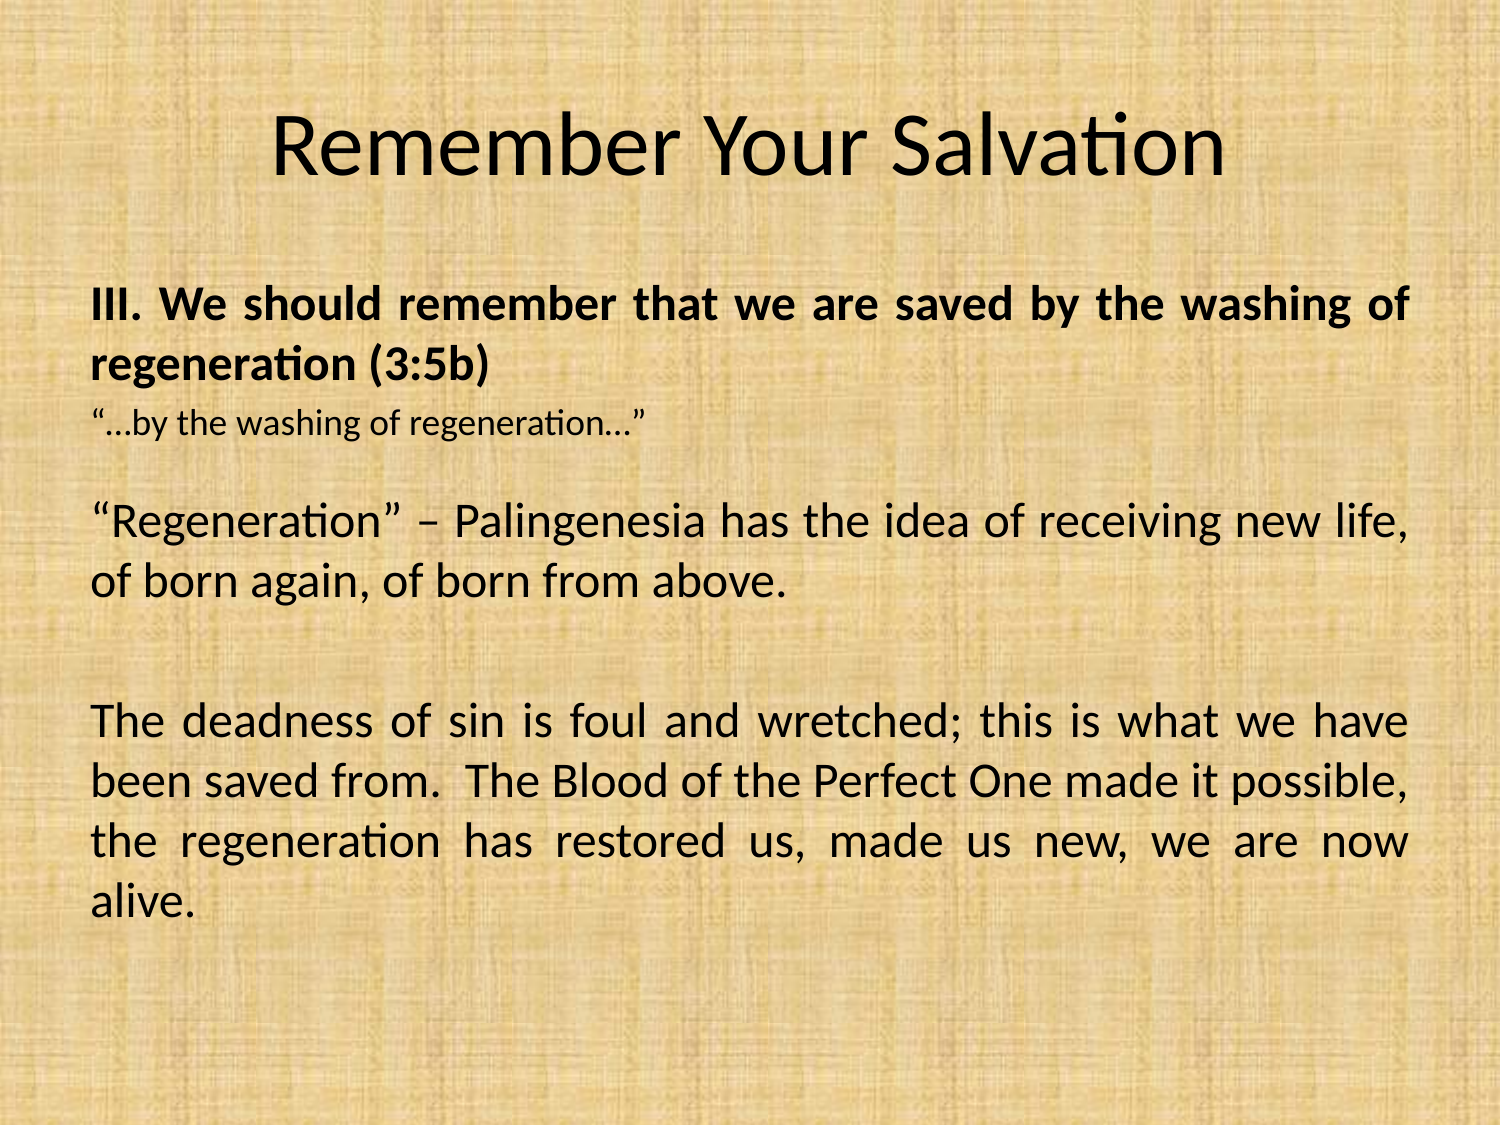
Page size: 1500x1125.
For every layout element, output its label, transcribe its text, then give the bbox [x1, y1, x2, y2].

title Remember Your Salvation [75, 45, 1425, 233]
list III. We should remember that we are saved by the washing of regeneration (3:5b) “…by the washing of regeneration…” “Regeneration” – Palingenesia has the idea of receiving new life, of born again, of born from above. The deadness of sin is foul and wretched; this is what we have been saved from. The Blood of the Perfect One made it possible, the regeneration has restored us, made us new, we are now alive. [75, 262, 1425, 1005]
picture [0, 0, 1500, 1125]
